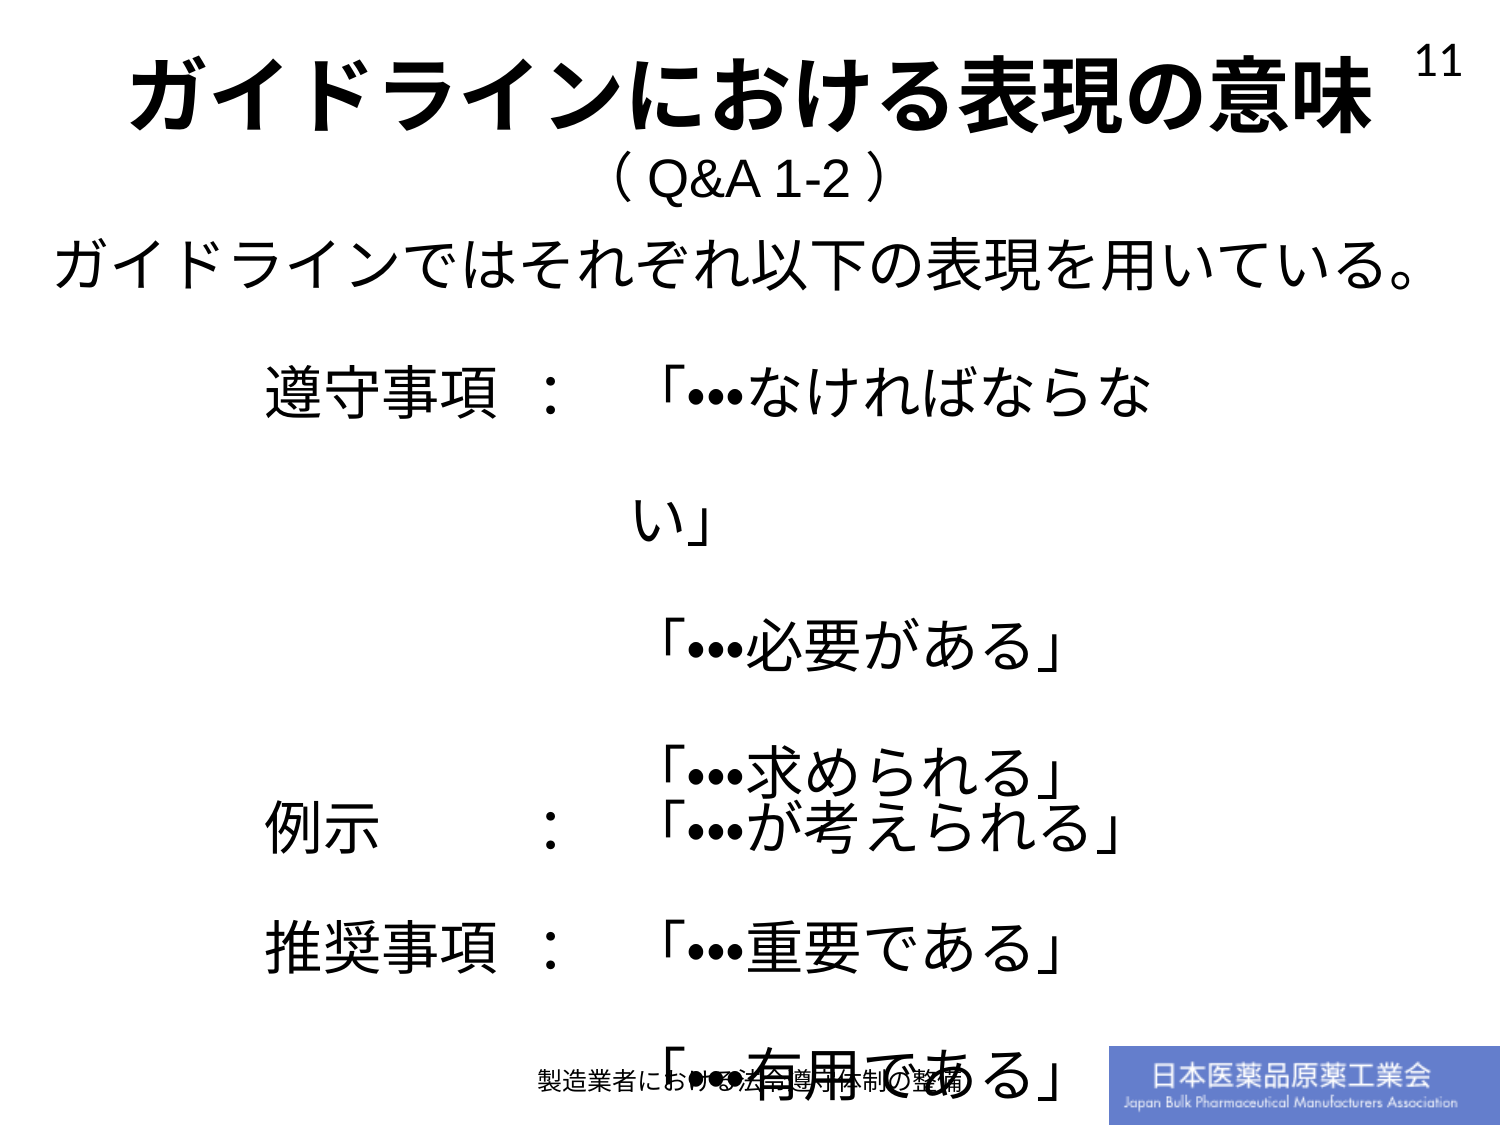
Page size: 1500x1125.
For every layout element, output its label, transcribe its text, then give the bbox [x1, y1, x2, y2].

picture [1250, 1046, 1500, 1125]
table_cell 「・・・重要である」 「・・・有用である」 「・・・望ましい」 [613, 853, 1250, 1125]
table_header 「・・・なければならない」 「・・・必要がある」 「・・・求められる」 [613, 306, 1250, 733]
table_cell ： [521, 733, 613, 853]
text_box ガイドラインではそれぞれ以下の表現を用いている。 [37, 220, 1463, 306]
table_cell 例示 [250, 733, 521, 853]
table_cell 推奨事項 [250, 853, 521, 1125]
table_cell 「・・・が考えられる」 [613, 733, 1250, 853]
table_header ： [521, 306, 613, 733]
text_box ガイドラインにおける表現の意味 （Q&A 1-2） [110, 35, 1390, 216]
table_cell ： [521, 853, 613, 1125]
table_header 遵守事項 [250, 306, 521, 733]
